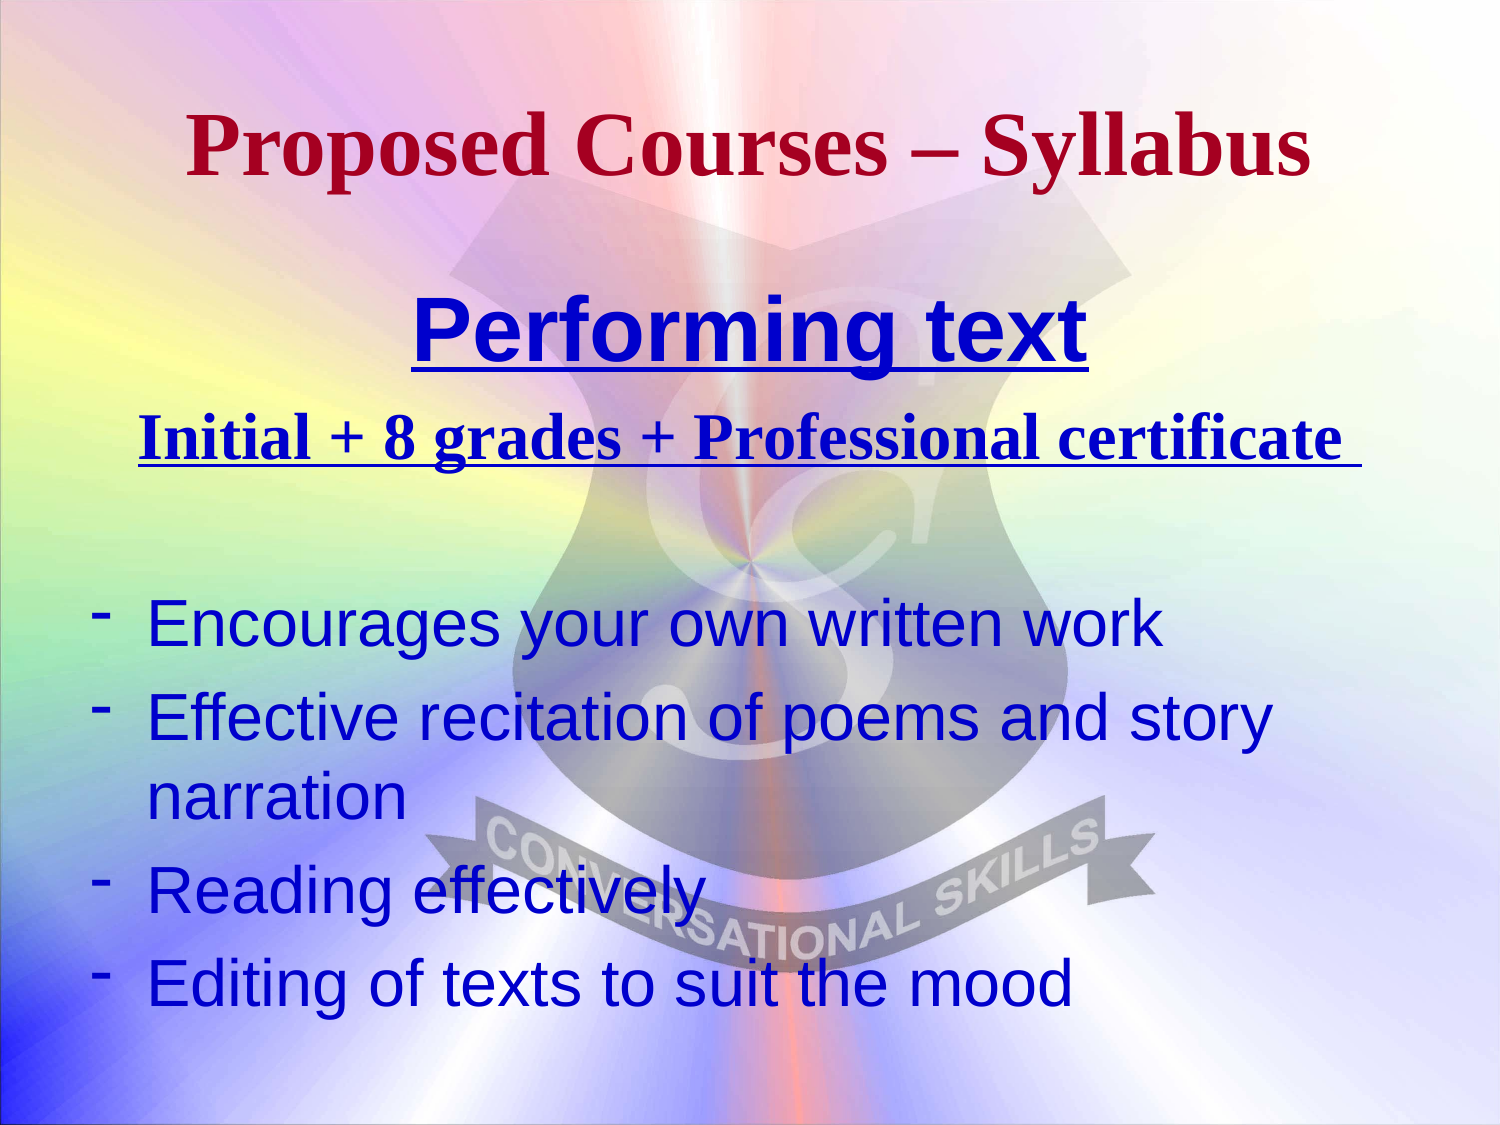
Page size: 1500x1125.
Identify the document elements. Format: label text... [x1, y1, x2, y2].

picture [0, 0, 1500, 1125]
title Proposed Courses – Syllabus [74, 44, 1426, 233]
list Performing text Initial + 8 grades + Professional certificate Encourages your own written work Effective recitation of poems and story narration Reading effectively Editing of texts to suit the mood [74, 262, 1426, 1006]
